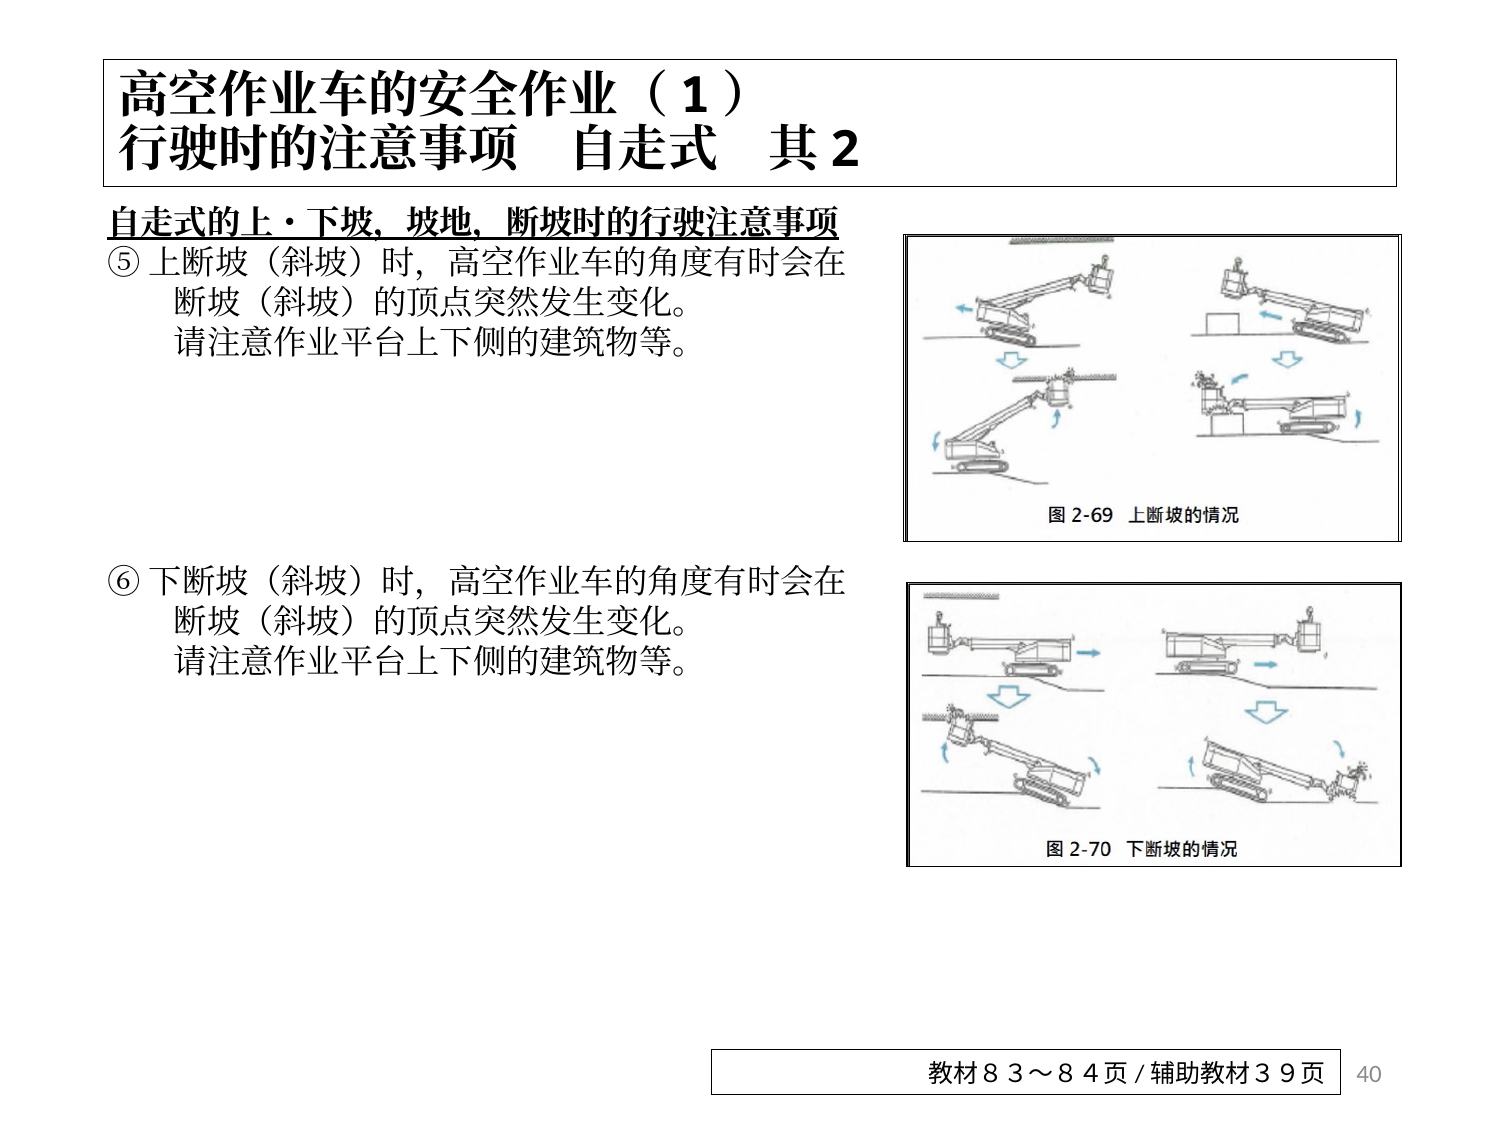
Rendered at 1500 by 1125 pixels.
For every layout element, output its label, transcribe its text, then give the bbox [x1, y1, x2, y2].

slide_number 40 [1059, 1042, 1397, 1103]
text_box 自走式的上・下坡，坡地，断坡时的行驶注意事项 ⑤上断坡（斜坡）时，高空作业车的角度有时会在 断坡（斜坡）的顶点突然发生变化。 请注意作业平台上下侧的建筑物等。 ⑥下断坡（斜坡）时，高空作业车的角度有时会在 断坡（斜坡）的顶点突然发生变化。 请注意作业平台上下侧的建筑物等。 [92, 193, 1419, 740]
picture [906, 582, 1402, 867]
text_box 教材８３～８４页/辅助教材３９页 [711, 1049, 1059, 1095]
title 高空作业车的安全作业（1） 行驶时的注意事项 自走式 其2 [103, 59, 1397, 187]
picture [903, 234, 1402, 542]
